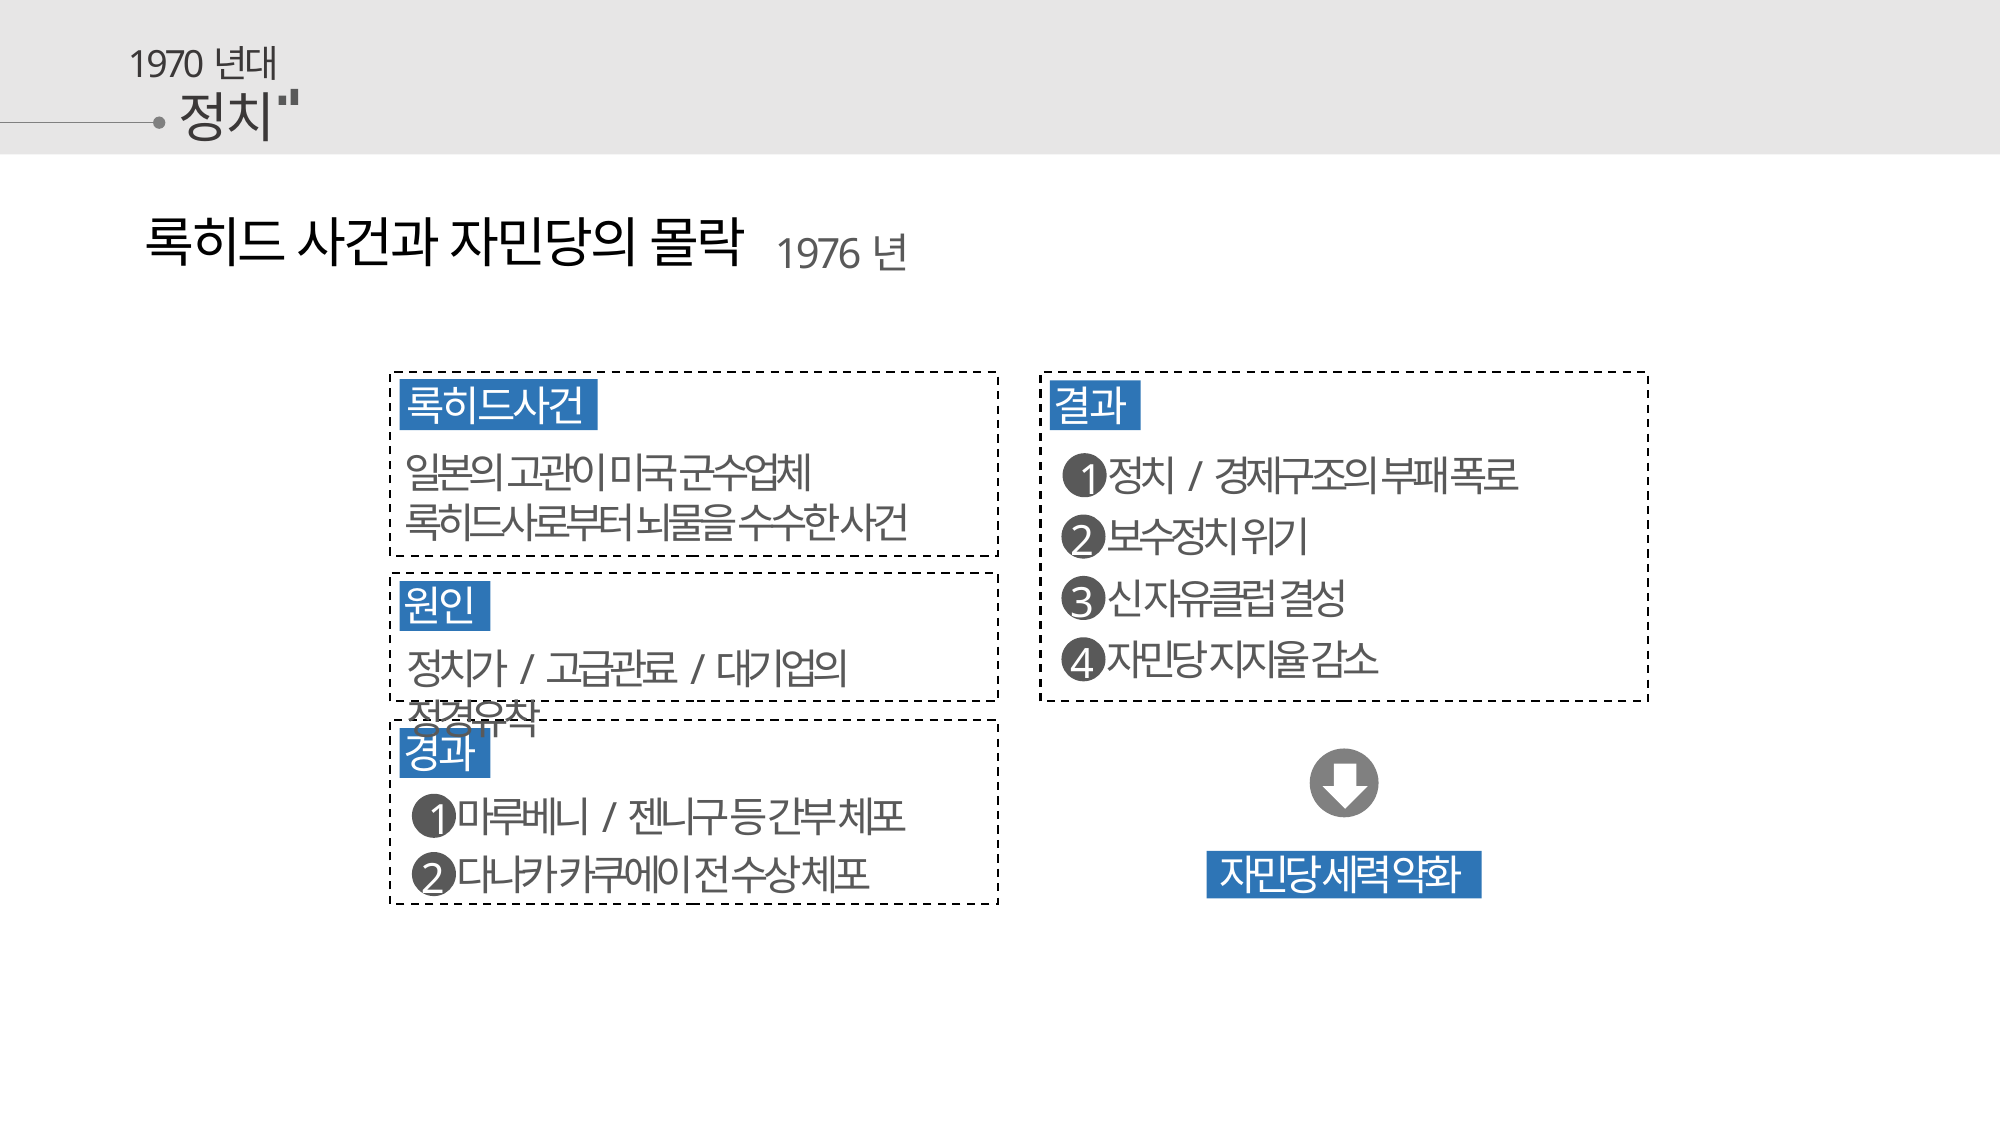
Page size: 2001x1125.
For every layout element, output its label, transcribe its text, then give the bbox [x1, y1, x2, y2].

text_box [1309, 748, 1379, 818]
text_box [1097, 841, 1585, 907]
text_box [1035, 372, 1648, 702]
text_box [371, 371, 1017, 556]
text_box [0, 0, 2000, 161]
text_box 1976년 [760, 228, 1003, 284]
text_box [385, 719, 998, 910]
text_box 록히드 사건과 자민당의 몰락 [104, 225, 786, 281]
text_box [385, 572, 998, 702]
